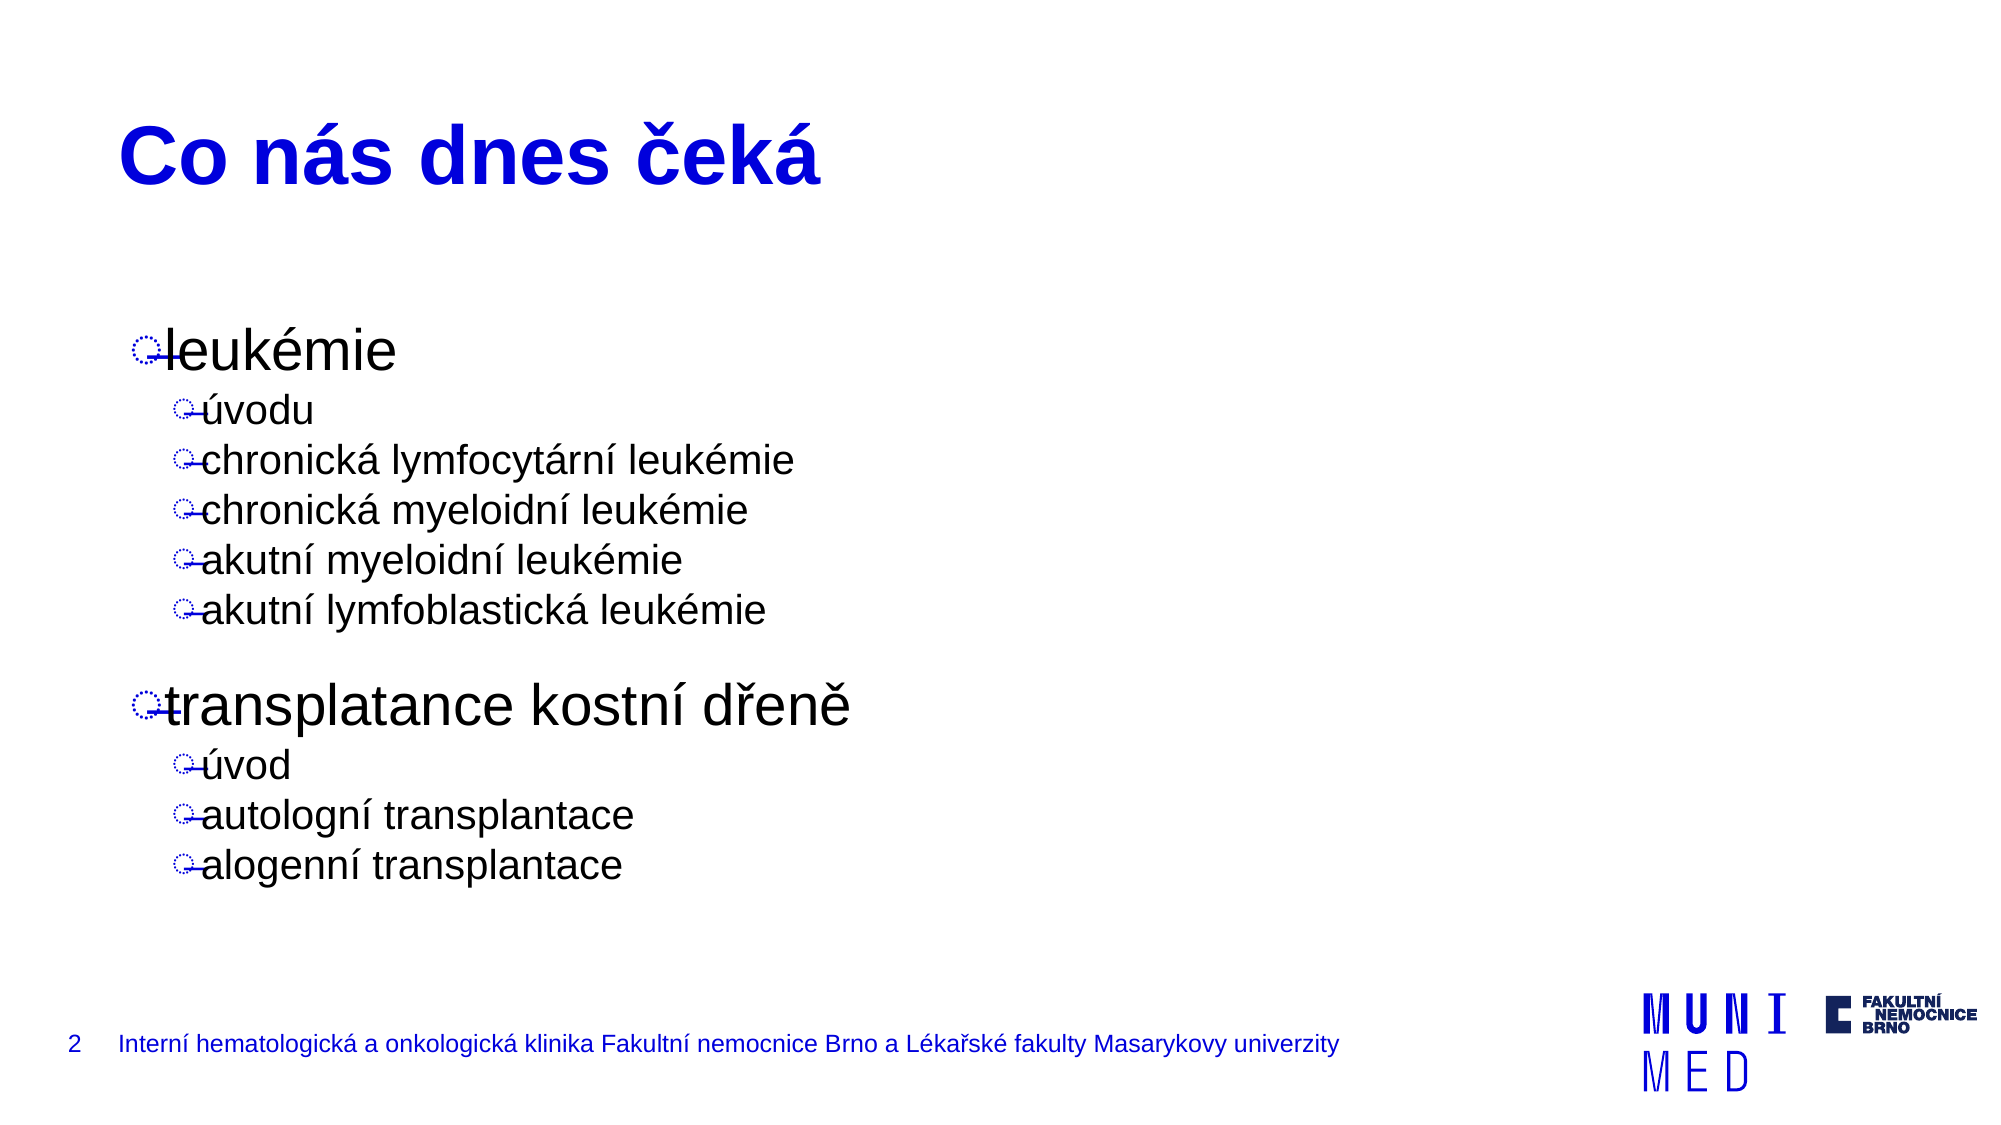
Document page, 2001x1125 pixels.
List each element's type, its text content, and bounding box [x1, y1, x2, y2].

slide_number 2 [67, 1021, 110, 1063]
footer Interní hematologická a onkologická klinika Fakultní nemocnice Brno a Lékařské fakulty Masarykovy univerzity [118, 1021, 1418, 1063]
title Co nás dnes čeká [118, 118, 1883, 193]
list leukémie úvodu chronická lymfocytární leukémie chronická myeloidní leukémie akutní myeloidní leukémie akutní lymfoblastická leukémie transplatance kostní dřeně úvod autologní transplantace alogenní transplantace [118, 277, 1883, 957]
